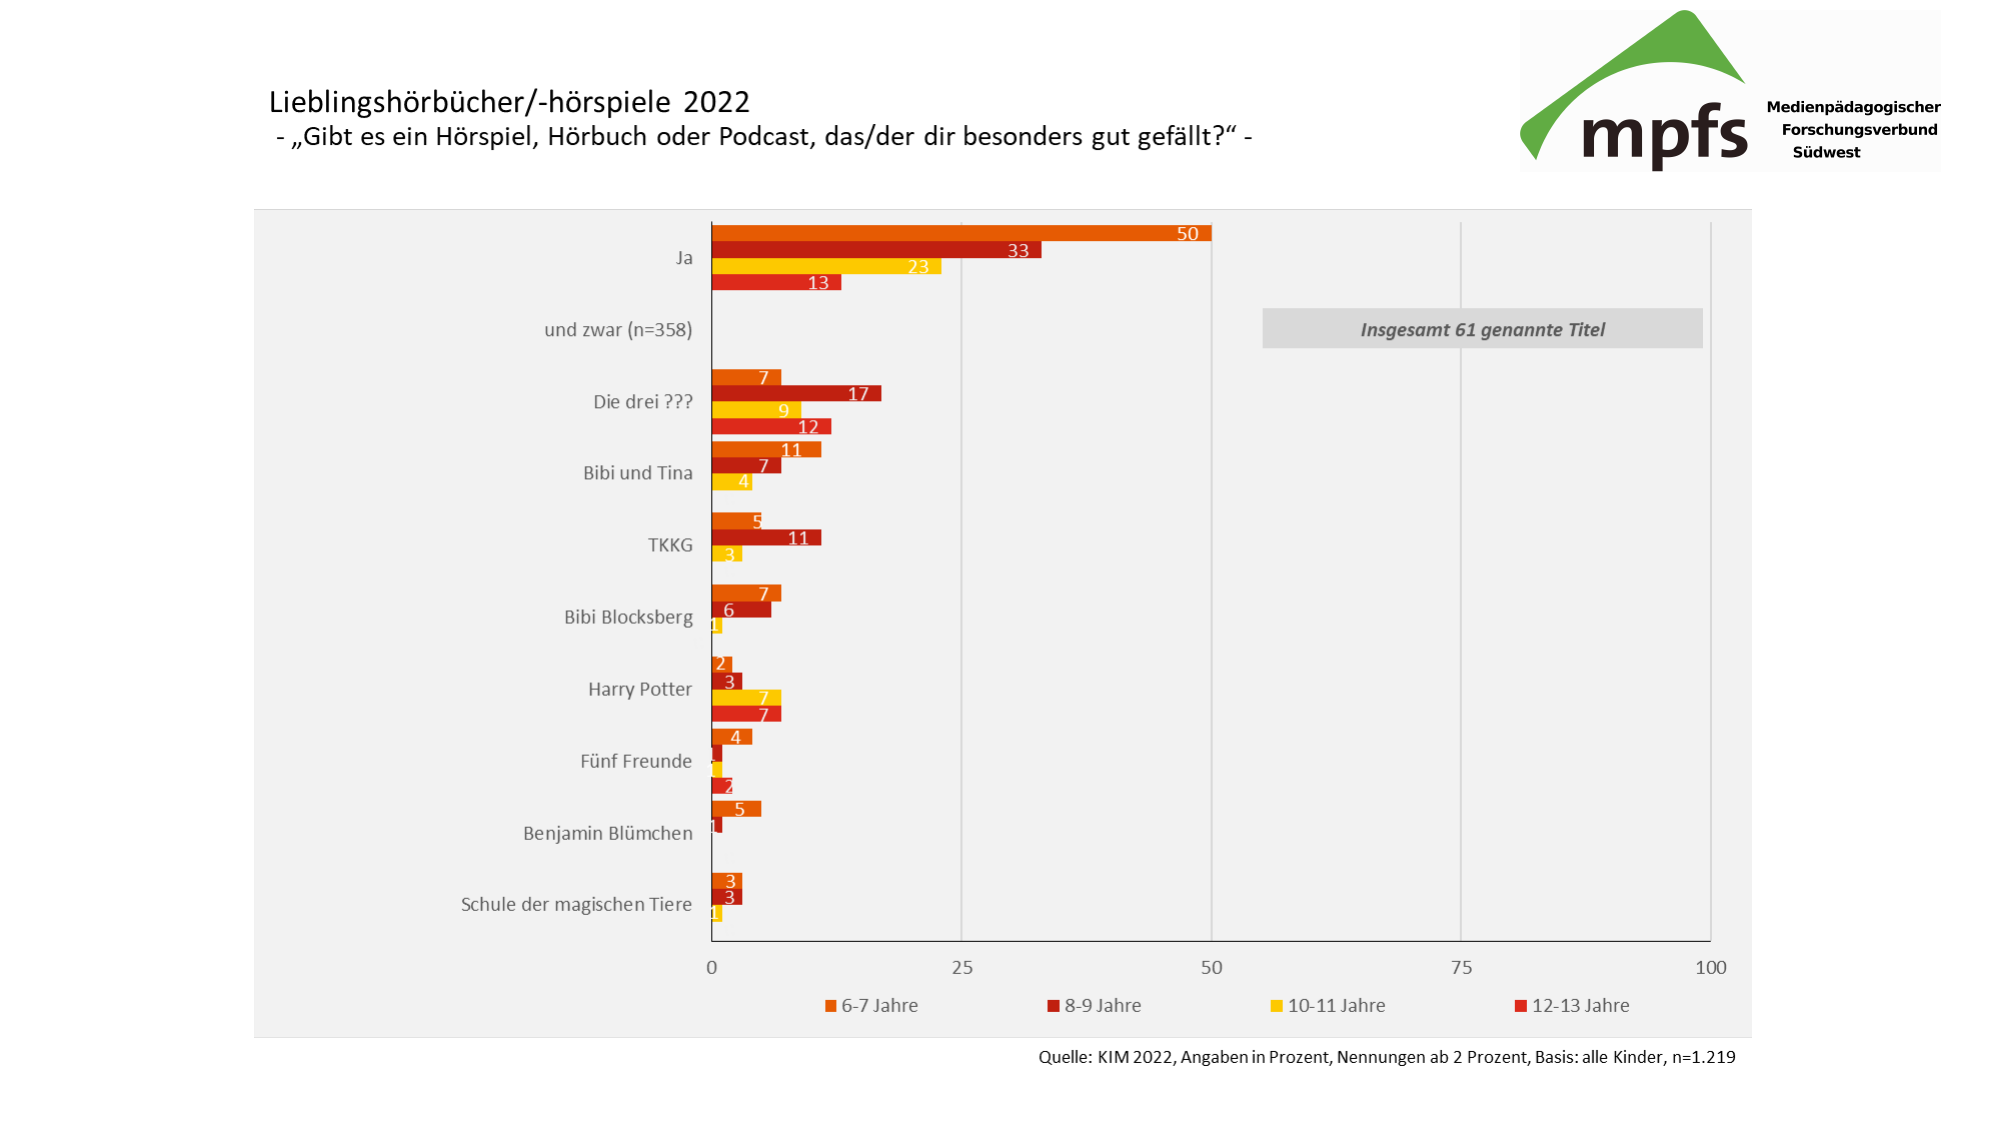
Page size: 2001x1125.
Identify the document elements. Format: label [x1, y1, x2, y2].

picture [248, 10, 1941, 1109]
